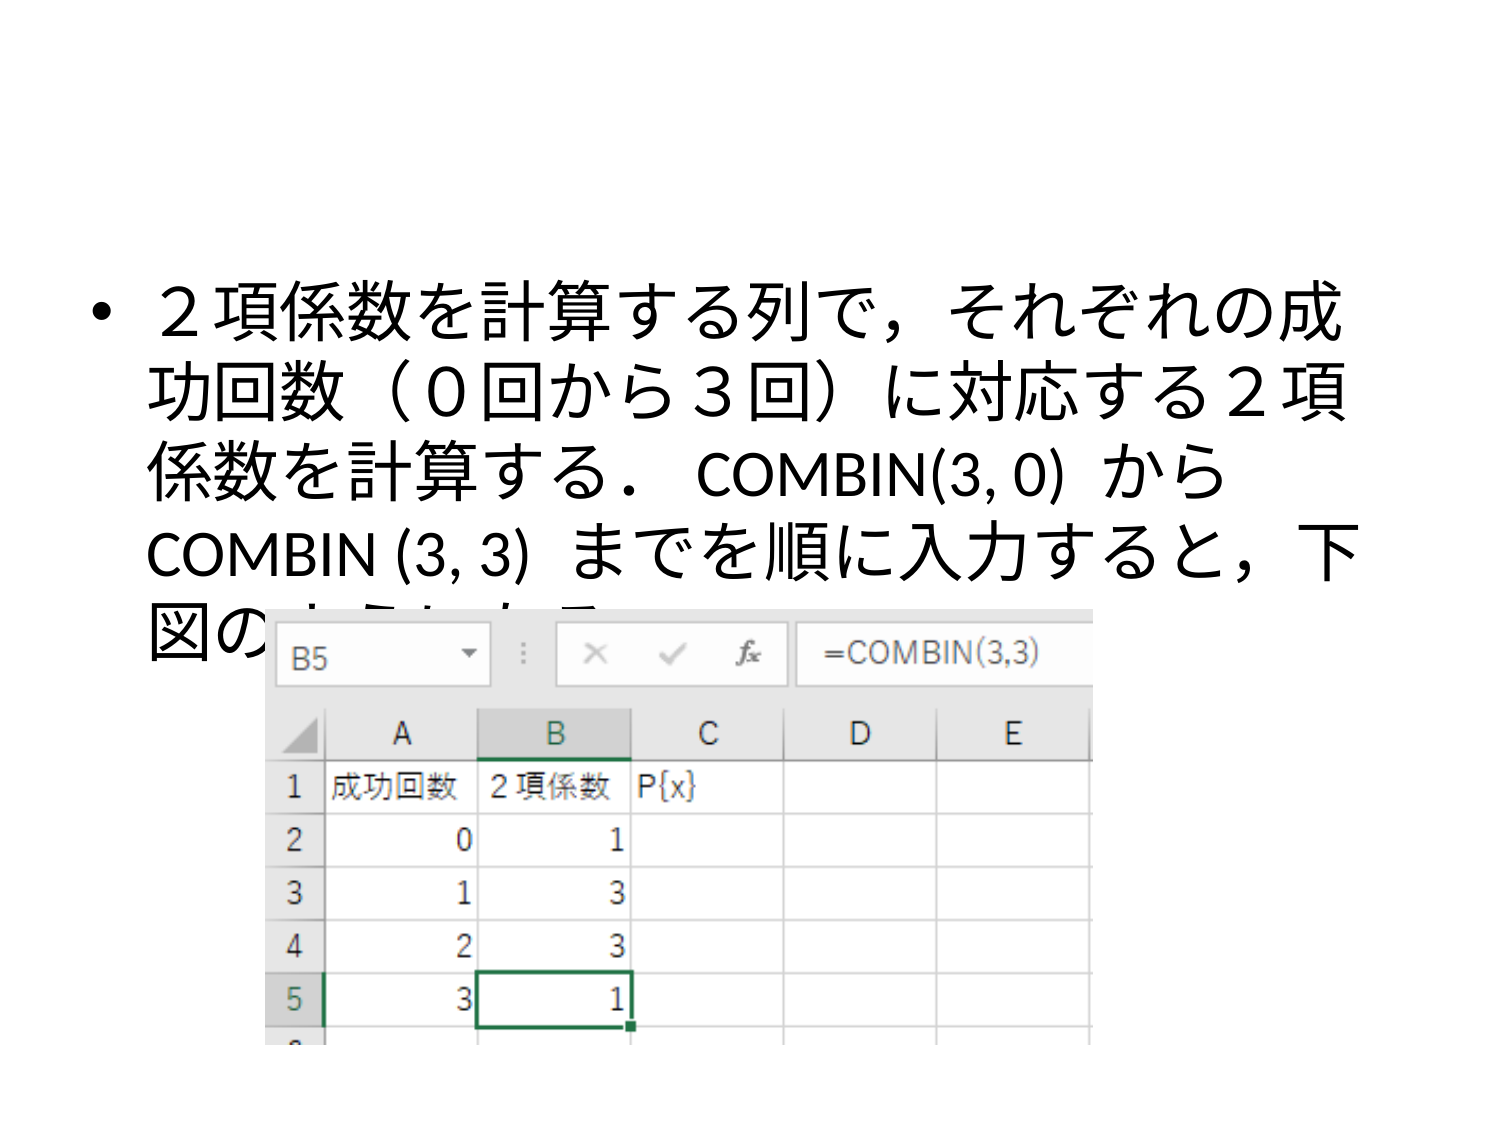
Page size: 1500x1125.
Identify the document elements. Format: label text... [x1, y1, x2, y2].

list ２項係数を計算する列で，それぞれの成功回数（０回から３回）に対応する２項係数を計算する．COMBIN(3, 0) から COMBIN (3, 3) までを順に入力すると，下図のようになる． [75, 262, 1425, 1005]
picture [265, 609, 1093, 1045]
